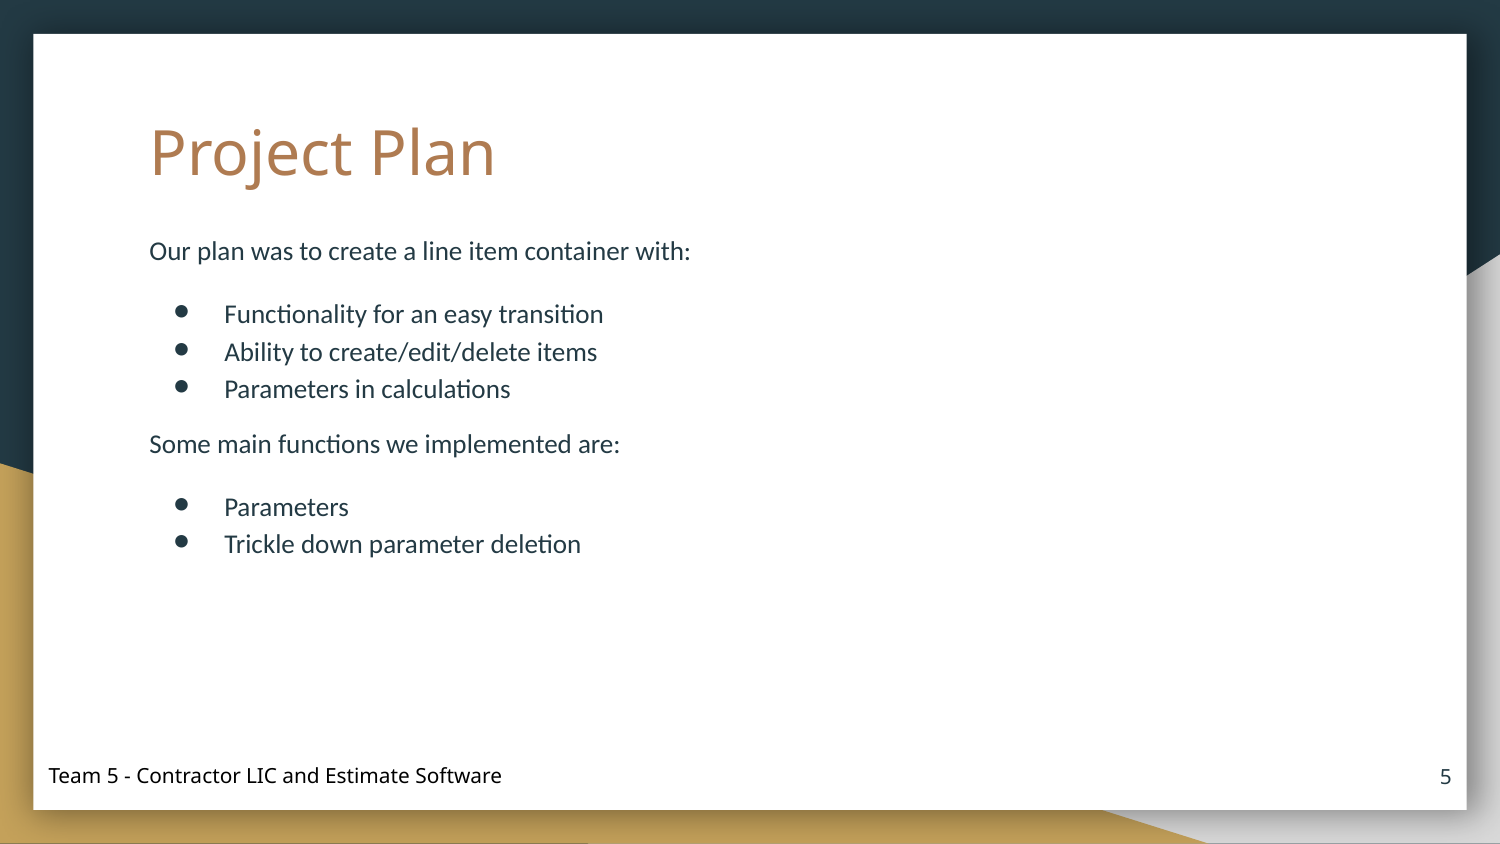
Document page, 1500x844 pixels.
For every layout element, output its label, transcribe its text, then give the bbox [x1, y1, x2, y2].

title Project Plan [134, 97, 1366, 221]
slide_number ‹#› [1376, 745, 1467, 810]
text_box Team 5 - Contractor LIC and Estimate Software [33, 749, 746, 800]
list Our plan was to create a line item container with: Functionality for an easy transition Ability to create/edit/delete items Parameters in calculations Some main functions we implemented are: Parameters Trickle down parameter deletion [134, 221, 1366, 623]
